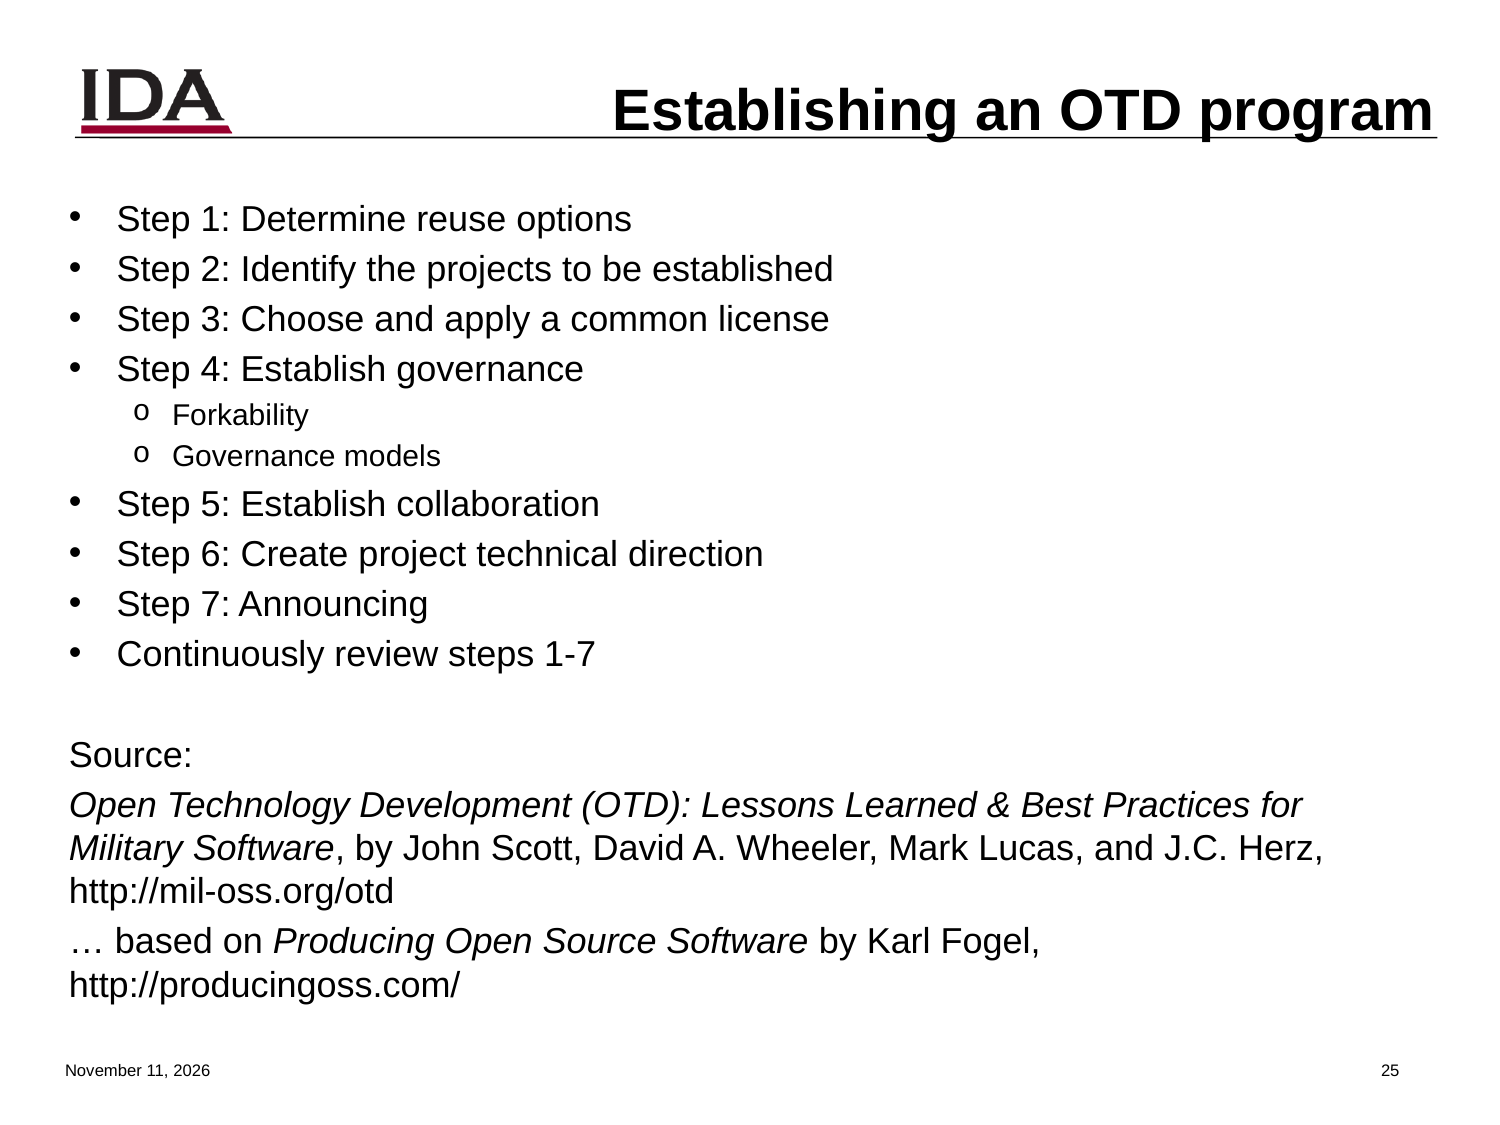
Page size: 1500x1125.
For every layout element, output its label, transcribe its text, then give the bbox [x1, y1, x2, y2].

picture [77, 65, 233, 138]
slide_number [49, 1012, 363, 1088]
list Step 1: Determine reuse options Step 2: Identify the projects to be established Step 3: Choose and apply a common license Step 4: Establish governance Forkability Governance models Step 5: Establish collaboration Step 6: Create project technical direction Step 7: Announcing Continuously review steps 1-7 Source: Open Technology Development (OTD): Lessons Learned & Best Practices for Military Software, by John Scott, David A. Wheeler, Mark Lucas, and J.C. Herz, http://mil-oss.org/otd … based on Producing Open Source Software by Karl Fogel, http://producingoss.com/ [53, 187, 1401, 1013]
title Establishing an OTD program [424, 64, 1451, 151]
slide_number 24 [1101, 1012, 1415, 1088]
